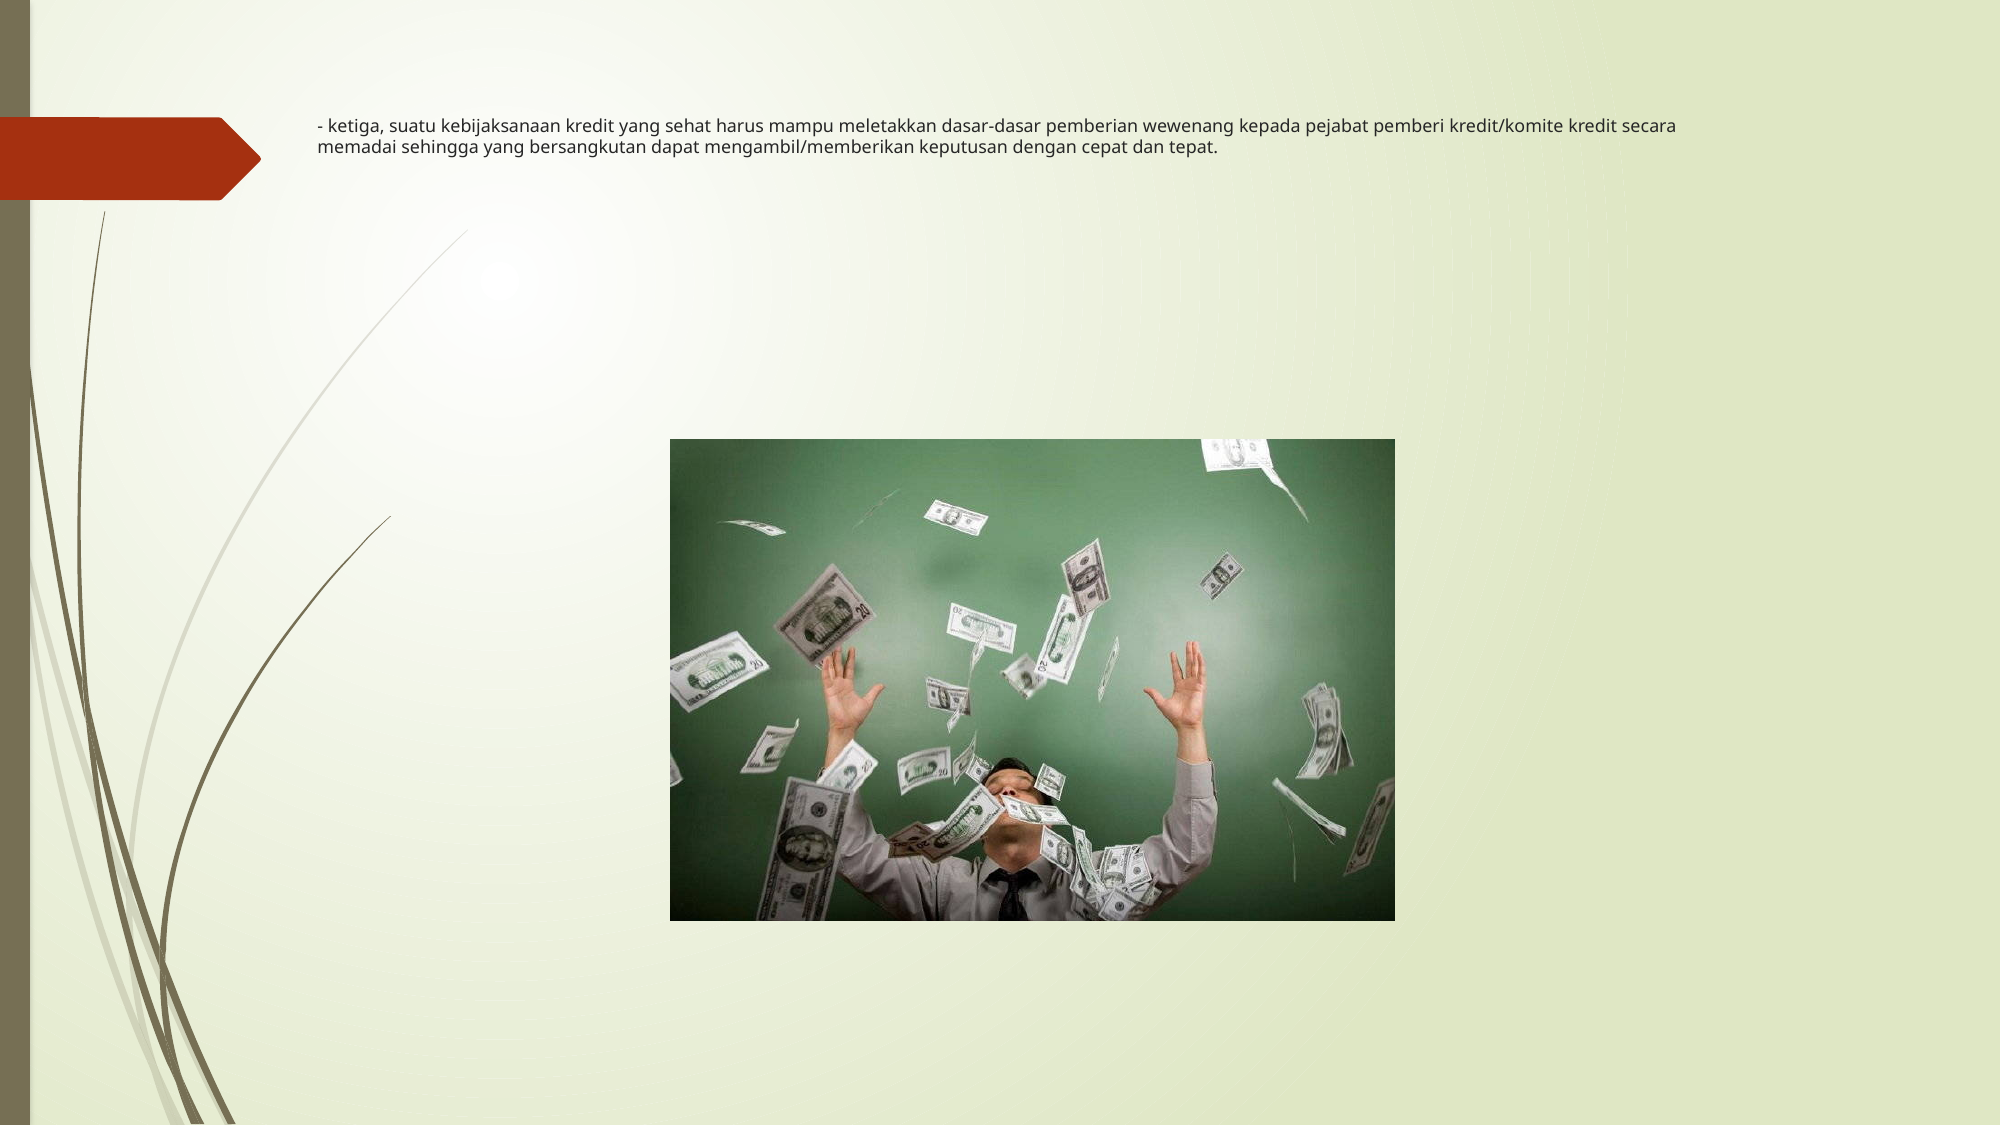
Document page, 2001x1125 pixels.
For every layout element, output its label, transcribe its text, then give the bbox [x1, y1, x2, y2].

title - ketiga, suatu kebijaksanaan kredit yang sehat harus mampu meletakkan dasar-dasar pemberian wewenang kepada pejabat pemberi kredit/komite kredit secara memadai sehingga yang bersangkutan dapat mengambil/memberikan keputusan dengan cepat dan tepat. [302, 106, 1765, 317]
picture [670, 438, 1396, 922]
